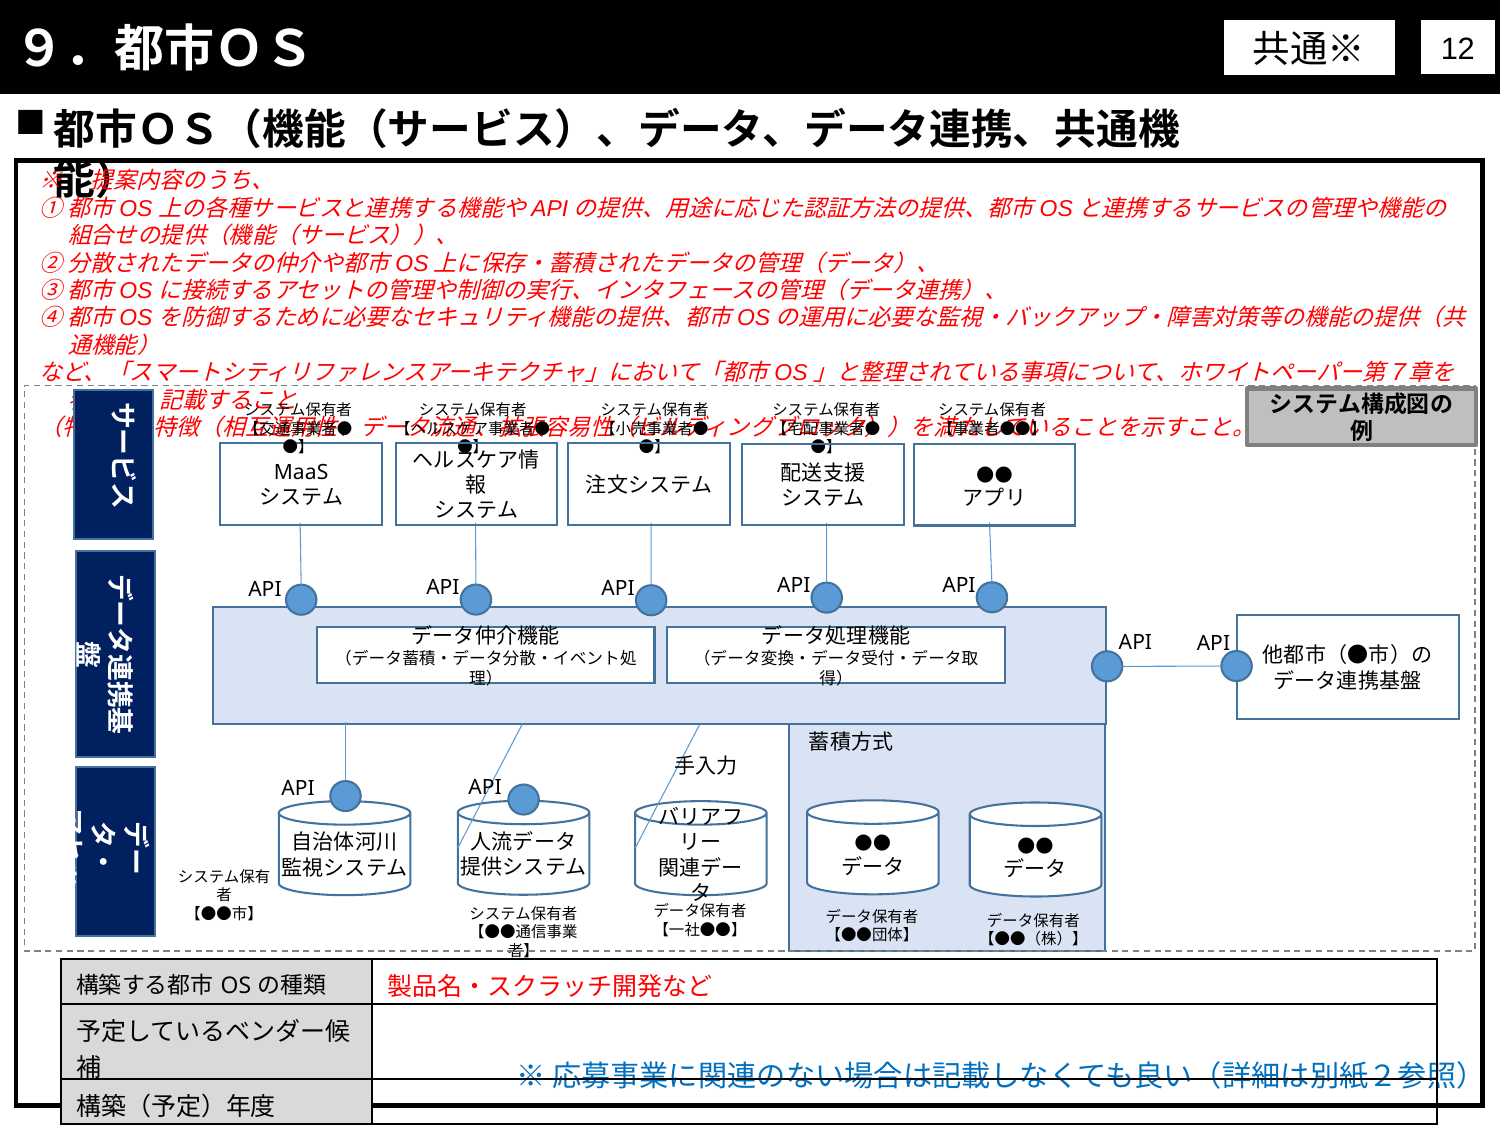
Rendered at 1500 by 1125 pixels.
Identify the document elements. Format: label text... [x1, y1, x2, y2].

table_header 製品名・スクラッチ開発など [373, 960, 1436, 1003]
text_box 共通※ [1220, 17, 1398, 78]
text_box [7, 570, 24, 676]
text_box [15, 210, 24, 572]
text_box 都市ＯＳ（機能（サービス）、データ、データ連携、共通機能） [0, 95, 1223, 210]
text_box 12 [1418, 17, 1498, 77]
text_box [989, 522, 993, 583]
text_box システム構成図の例 [1245, 386, 1478, 447]
table_cell 予定しているベンダー候補 [62, 1005, 371, 1078]
table_header 構築する都市OSの種類 [62, 960, 371, 1003]
table_cell 構築（予定）年度 [62, 1080, 371, 1123]
text_box [15, 676, 446, 1106]
text_box システム保有者 【●●通信事業者】 [446, 951, 601, 967]
text_box データ保有者 【●●（株）】 [956, 951, 1111, 955]
text_box ※応募事業に関連のない場合は記載しなくても良い（詳細は別紙２参照） [1438, 1049, 1500, 1100]
table_cell [373, 1005, 1436, 1078]
text_box ９．都市ＯＳ [0, 0, 1500, 94]
text_box [1438, 1100, 1483, 1106]
table_cell [373, 1080, 1436, 1123]
text_box [22, 383, 1477, 953]
text_box ※ 提案内容のうち、 ①都市OS上の各種サービスと連携する機能やAPIの提供、用途に応じた認証方法の提供、都市OSと連携するサービスの管理や機能の組合せの提供（機能（サービス））、 ②分散されたデータの仲介や都市OS上に保存・蓄積されたデータの管理（データ）、 ③都市OSに接続するアセットの管理や制御の実行、インタフェースの管理（データ連携）、 ④都市OSを防御するために必要なセキュリティ機能の提供、都市OSの運用に必要な監視・バックアップ・障害対策等の機能の提供（共通機能） など、「スマートシティリファレンスアーキテクチャ」において「都市OS」と整理されている事項について、ホワイトペーパー第７章を参照し、記載すること （特に、３特徴（相互運用性、データ流通、拡張容易性（ビルディングブロック））を満たしていることを示すこと。） [24, 158, 1483, 448]
text_box [601, 448, 1483, 1049]
